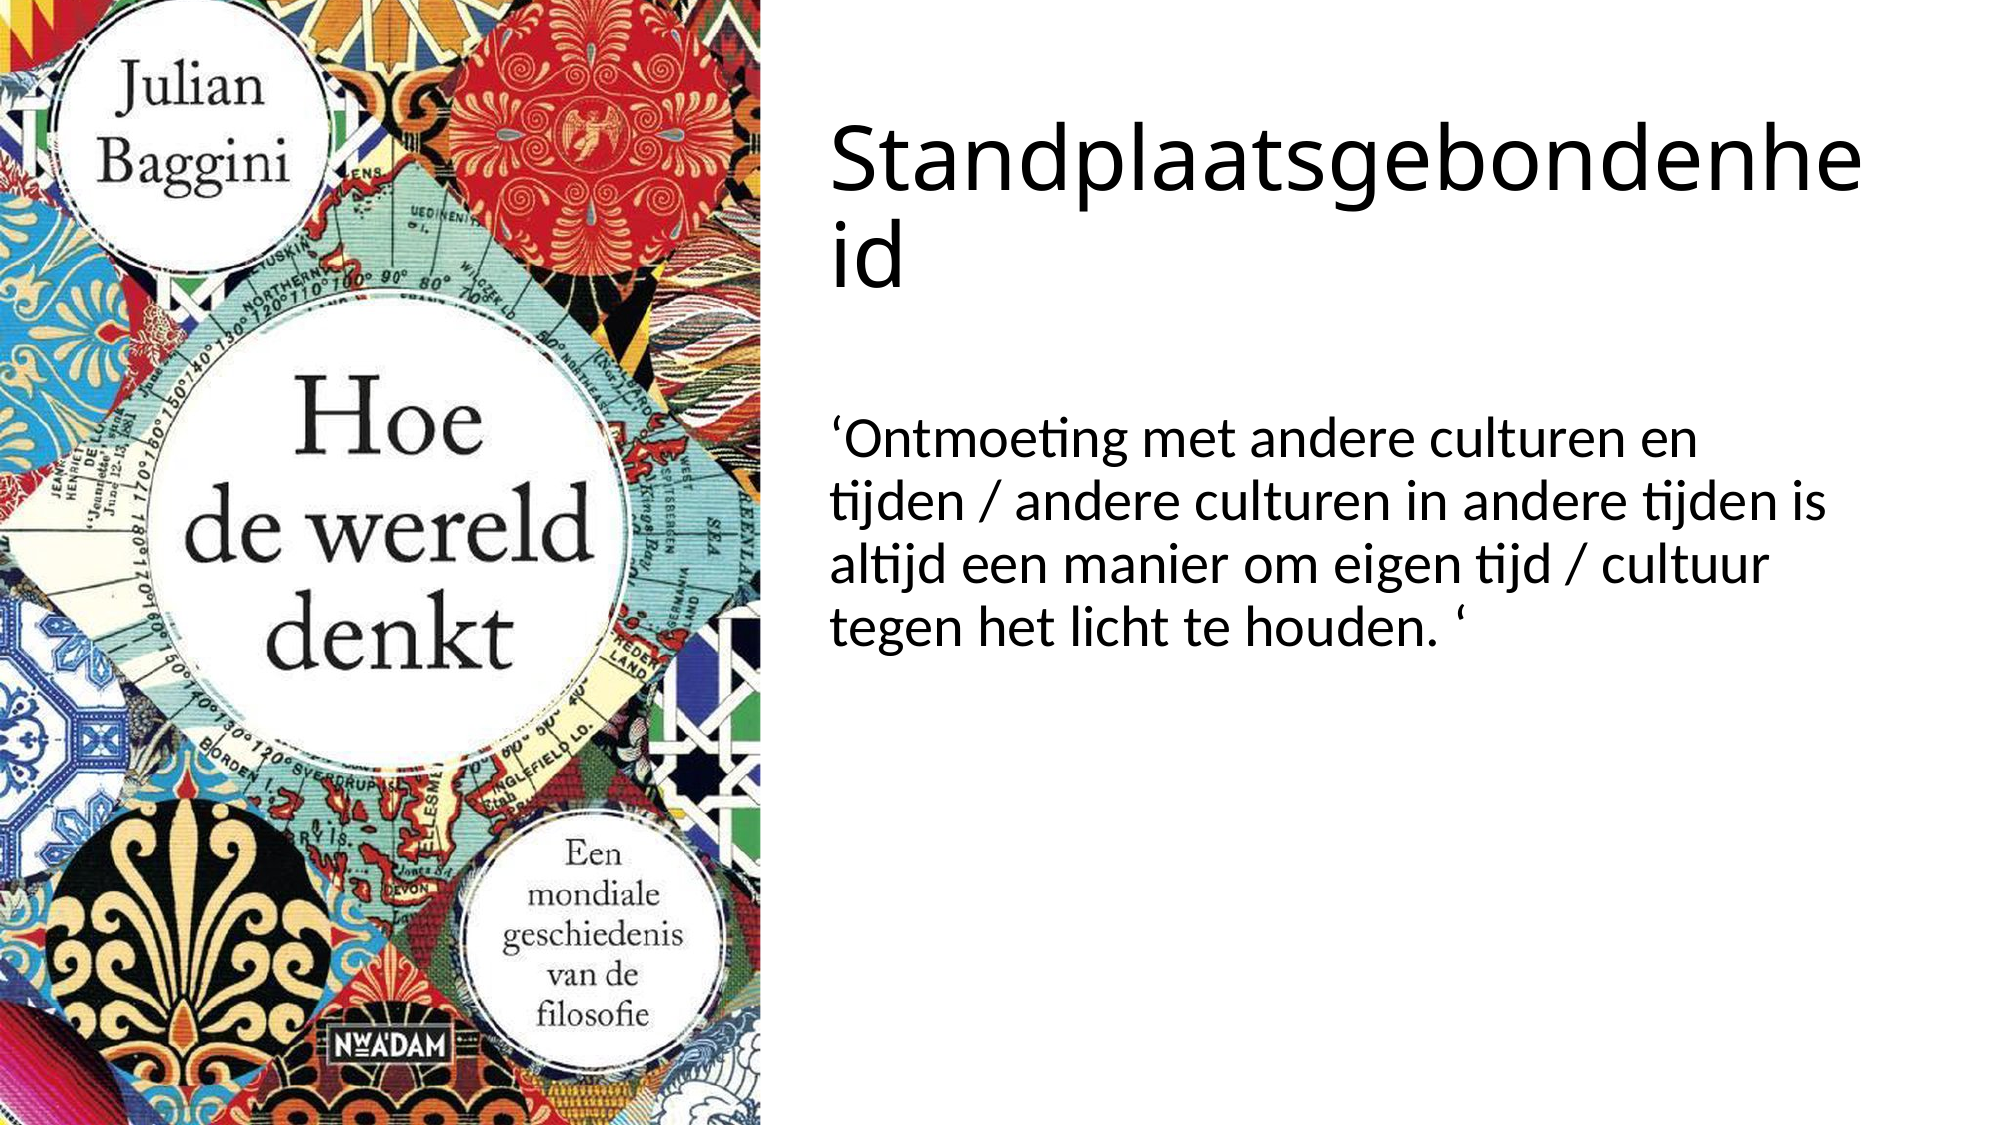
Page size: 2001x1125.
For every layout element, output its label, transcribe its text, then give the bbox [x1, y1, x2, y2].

picture [0, 0, 761, 1125]
list ‘Ontmoeting met andere culturen en tijden / andere culturen in andere tijden is altijd een manier om eigen tijd / cultuur tegen het licht te houden. ‘ [814, 399, 1895, 697]
title Standplaatsgebondenheid [814, 103, 1895, 315]
